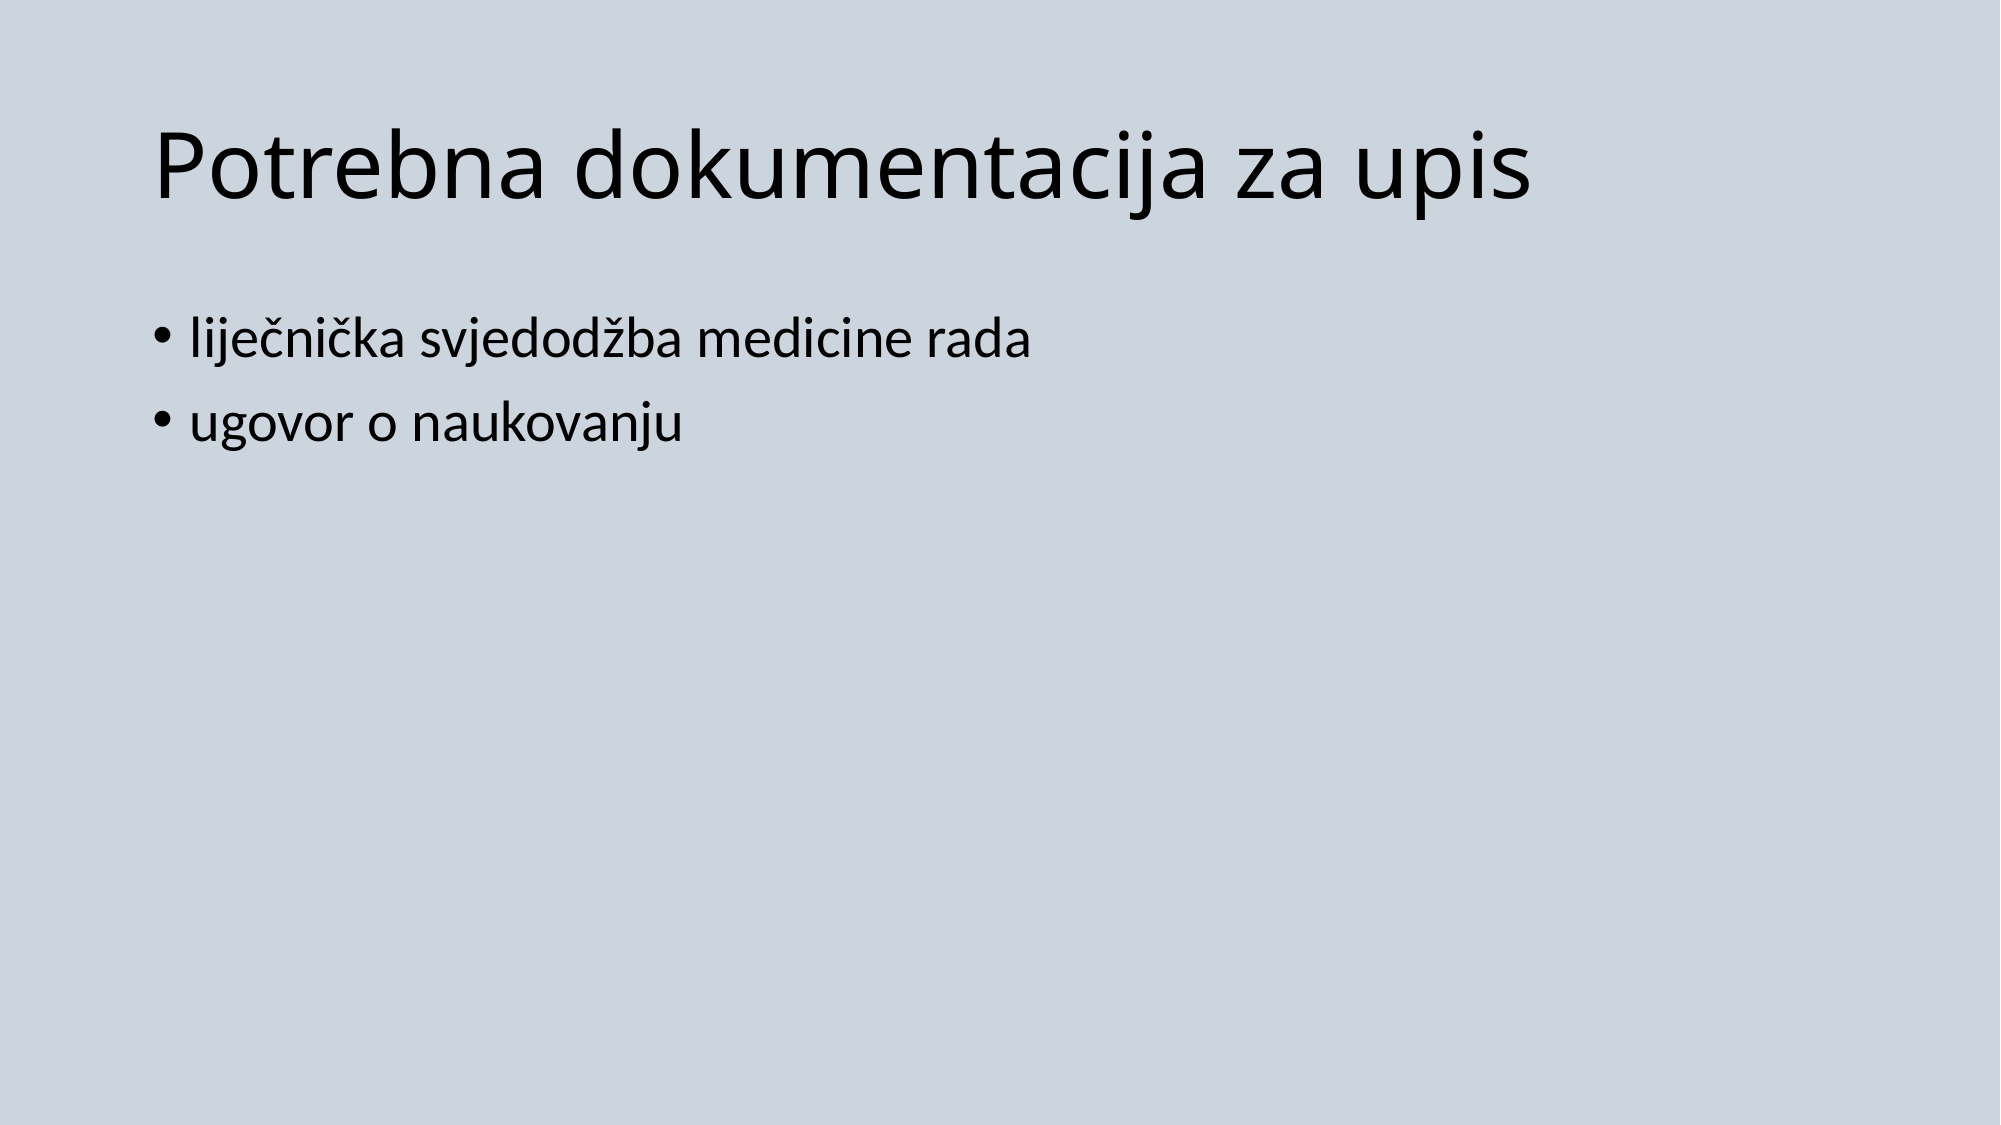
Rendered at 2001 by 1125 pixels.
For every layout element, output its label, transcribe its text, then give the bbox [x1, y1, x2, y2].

list liječnička svjedodžba medicine rada ugovor o naukovanju [137, 299, 1863, 1014]
title Potrebna dokumentacija za upis [137, 59, 1863, 278]
